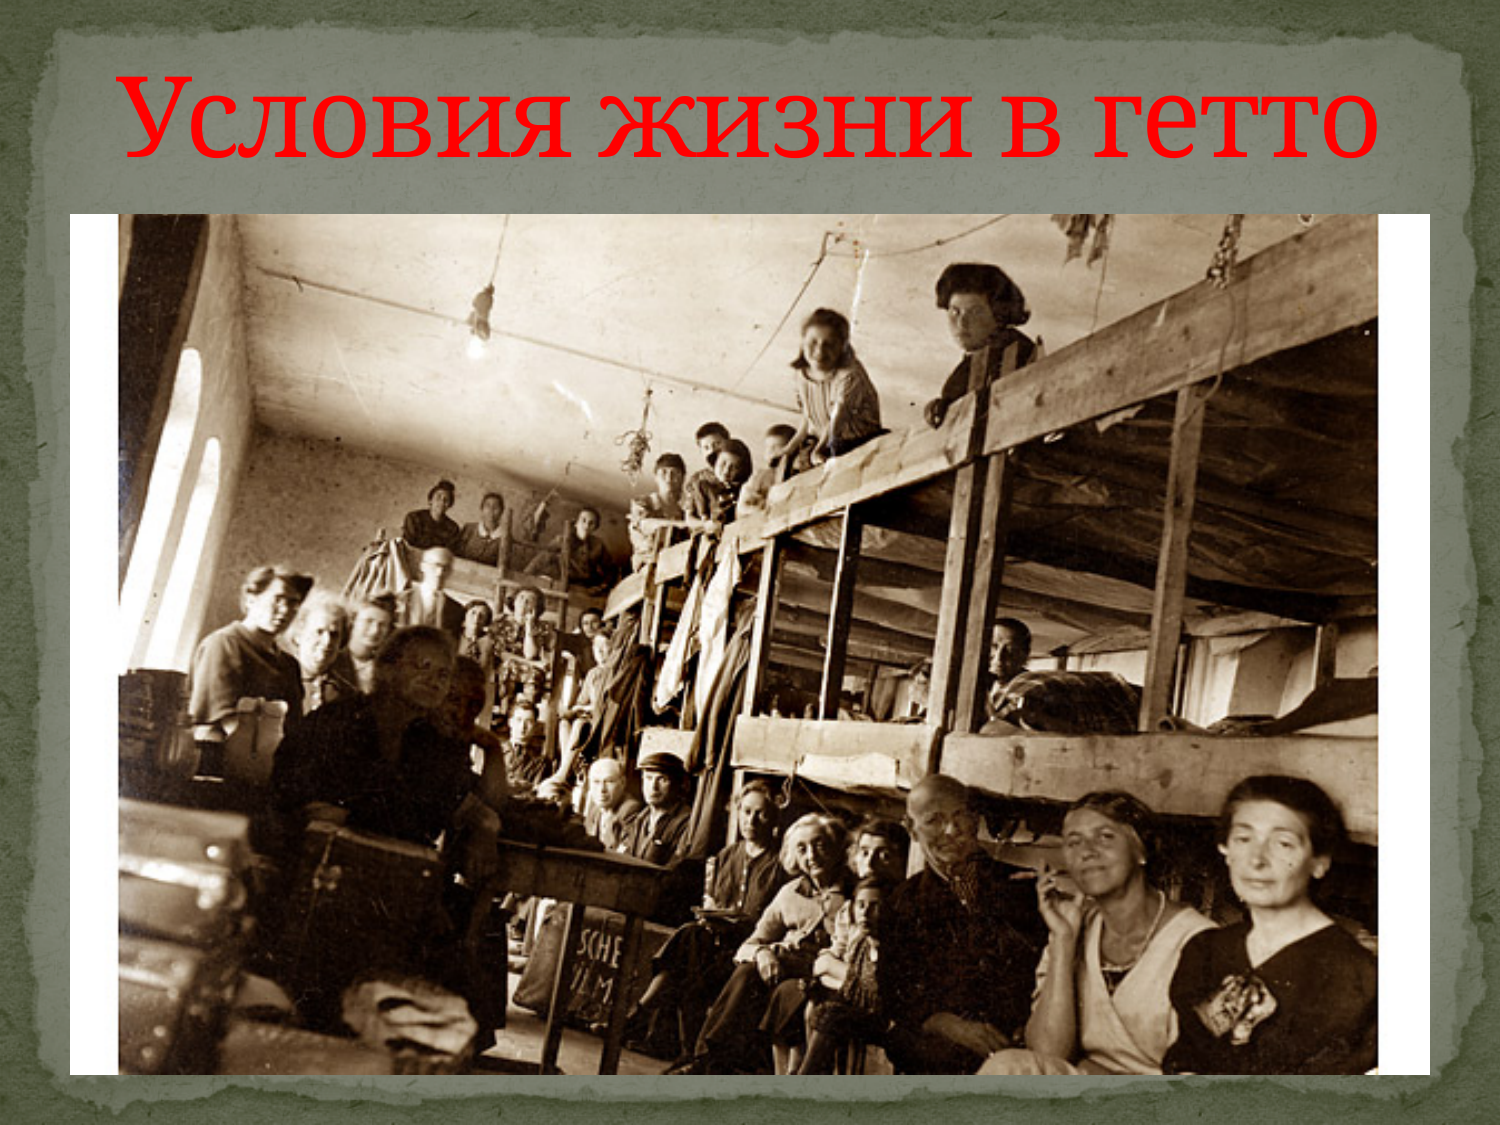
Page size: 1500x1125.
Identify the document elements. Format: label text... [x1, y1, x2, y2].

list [73, 217, 1428, 1072]
title Условия жизни в гетто [74, 24, 1425, 188]
